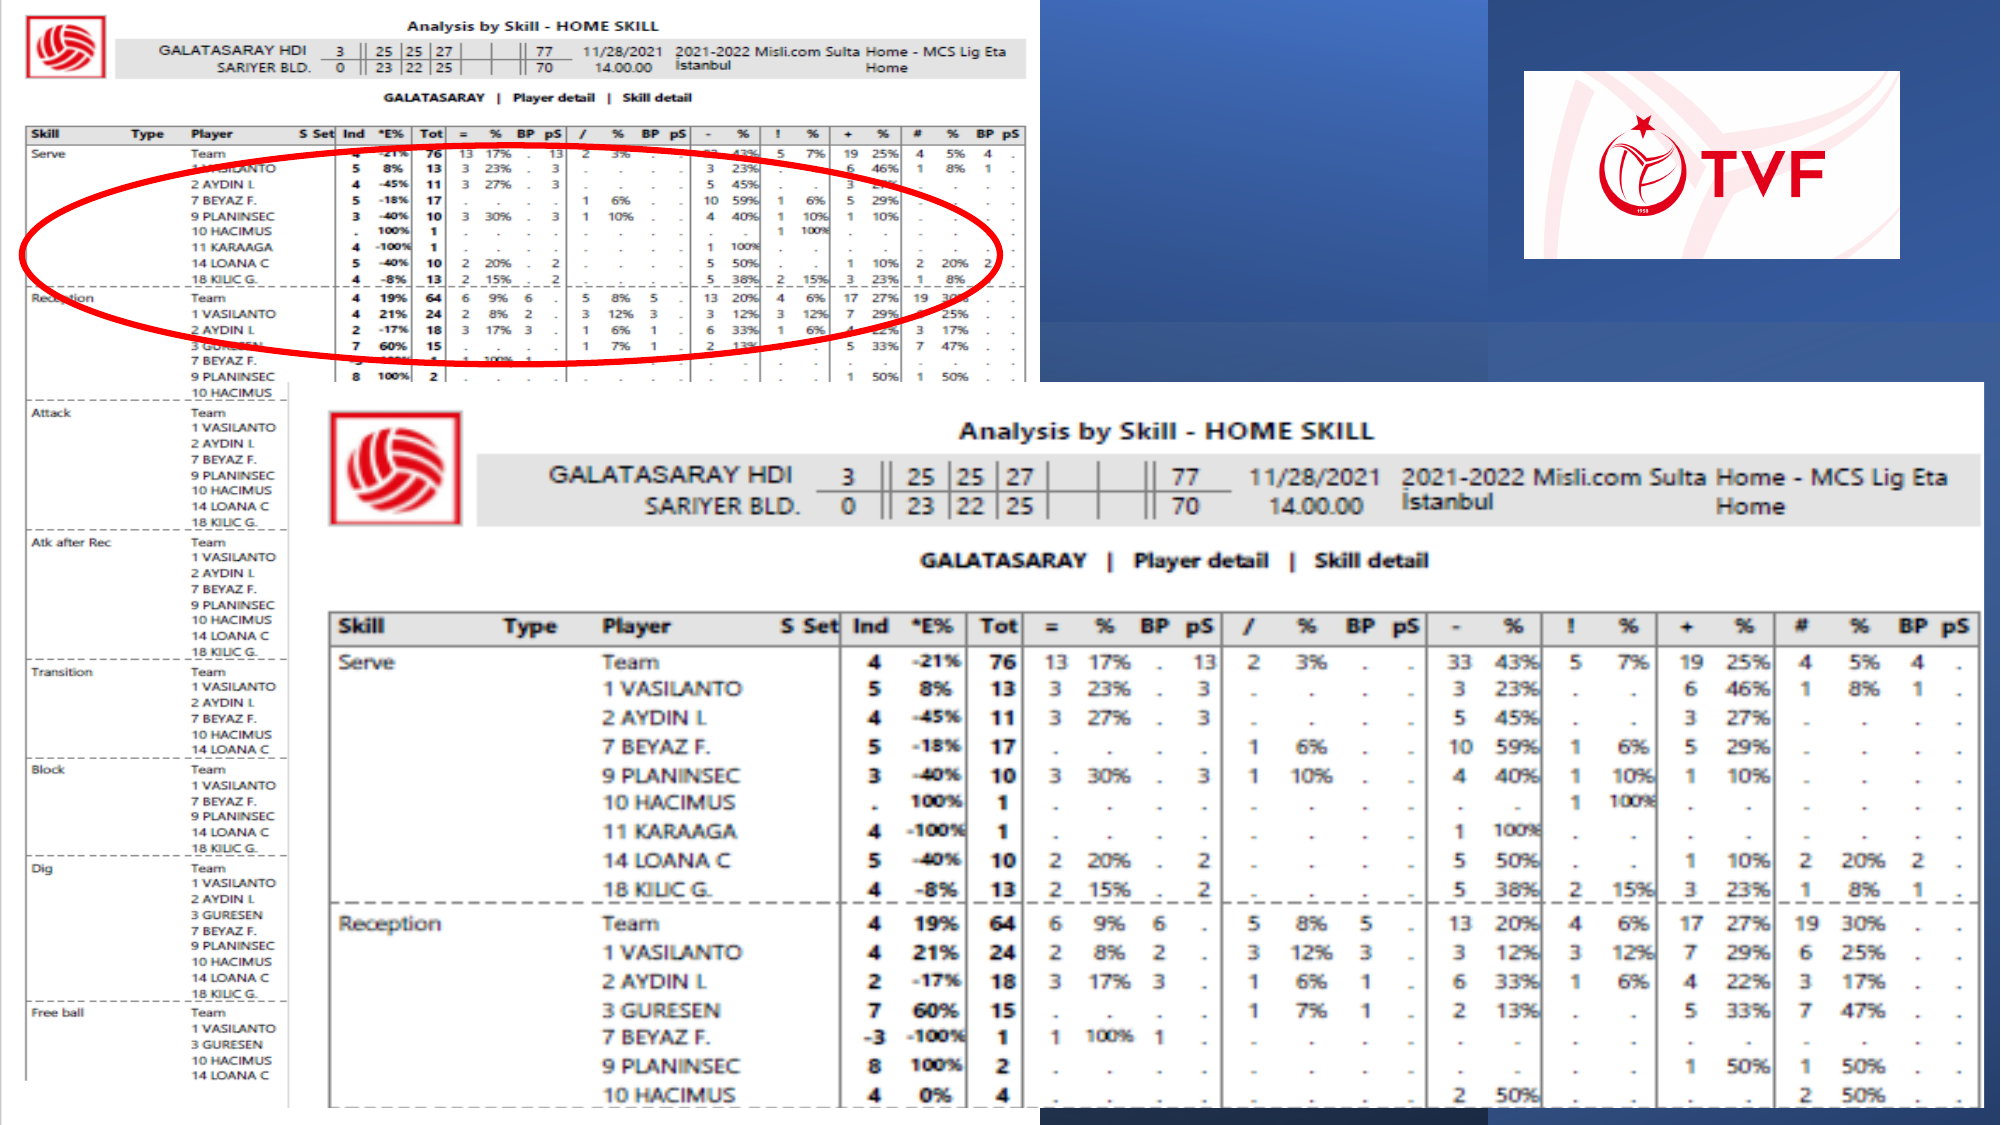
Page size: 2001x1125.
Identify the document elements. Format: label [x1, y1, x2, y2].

text_box [1040, 0, 1489, 321]
picture [1524, 71, 1900, 259]
text_box [1040, 321, 2000, 1125]
text_box [1489, 0, 2000, 321]
picture [0, 0, 1985, 1125]
